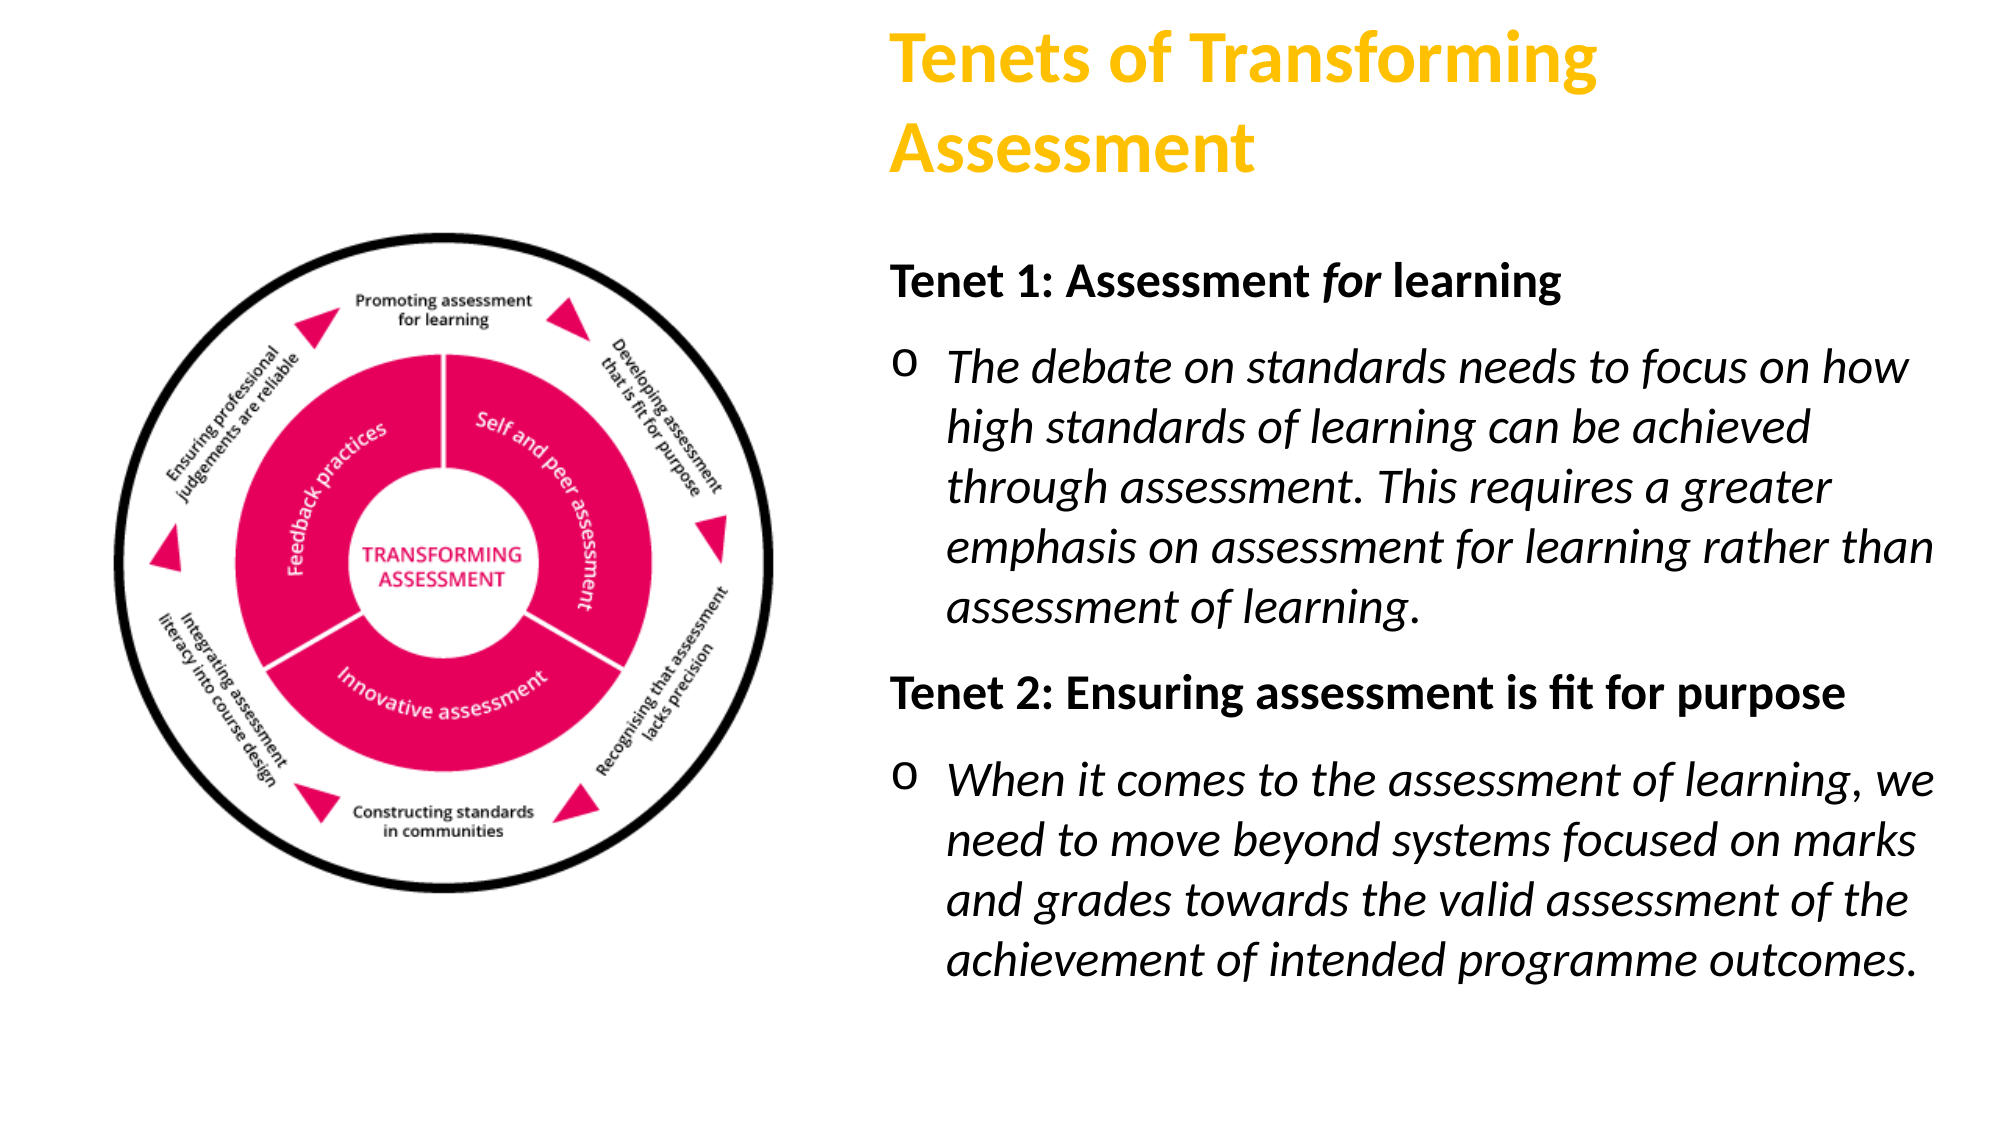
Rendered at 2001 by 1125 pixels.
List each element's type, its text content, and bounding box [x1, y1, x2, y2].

picture [0, 119, 886, 1006]
text_box Tenets of Transforming Assessment Tenet 1: Assessment for learning The debate on standards needs to focus on how high standards of learning can be achieved through assessment. This requires a greater emphasis on assessment for learning rather than assessment of learning. Tenet 2: Ensuring assessment is fit for purpose When it comes to the assessment of learning, we need to move beyond systems focused on marks and grades towards the valid assessment of the achievement of intended programme outcomes. [875, 0, 1967, 1044]
